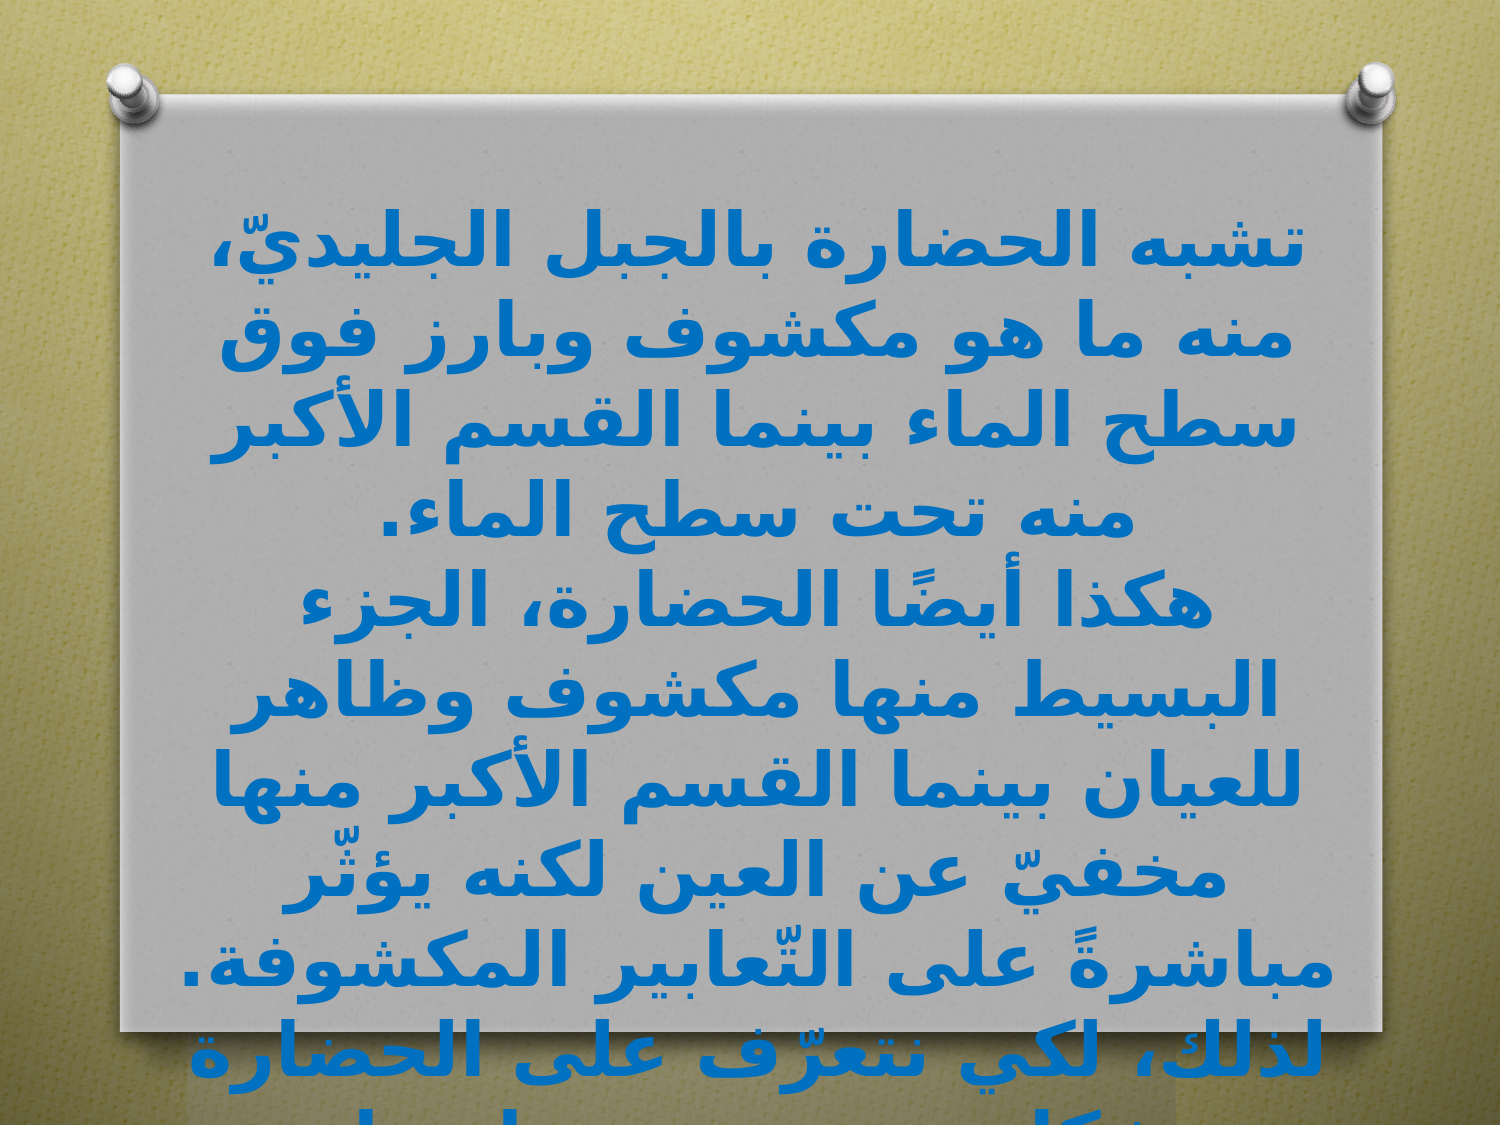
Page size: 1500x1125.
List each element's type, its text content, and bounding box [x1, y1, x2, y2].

picture [1317, 35, 1439, 156]
text_box تشبه الحضارة بالجبل الجليديّ، منه ما هو مكشوف وبارز فوق سطح الماء بينما القسم الأكبر منه تحت سطح الماء. هكذا أيضًا الحضارة، الجزء البسيط منها مكشوف وظاهر للعيان بينما القسم الأكبر منها مخفيّ عن العين لكنه يؤثّر مباشرةً على التّعابير المكشوفة. لذلك، لكي نتعرّف على الحضارة بشكل عميق، يجب اختبار الجوانب المكشوفة، كذلك الجوانب المخفيّة، التي عنها نعرف القليل. [147, 184, 1369, 1125]
picture [75, 29, 198, 153]
